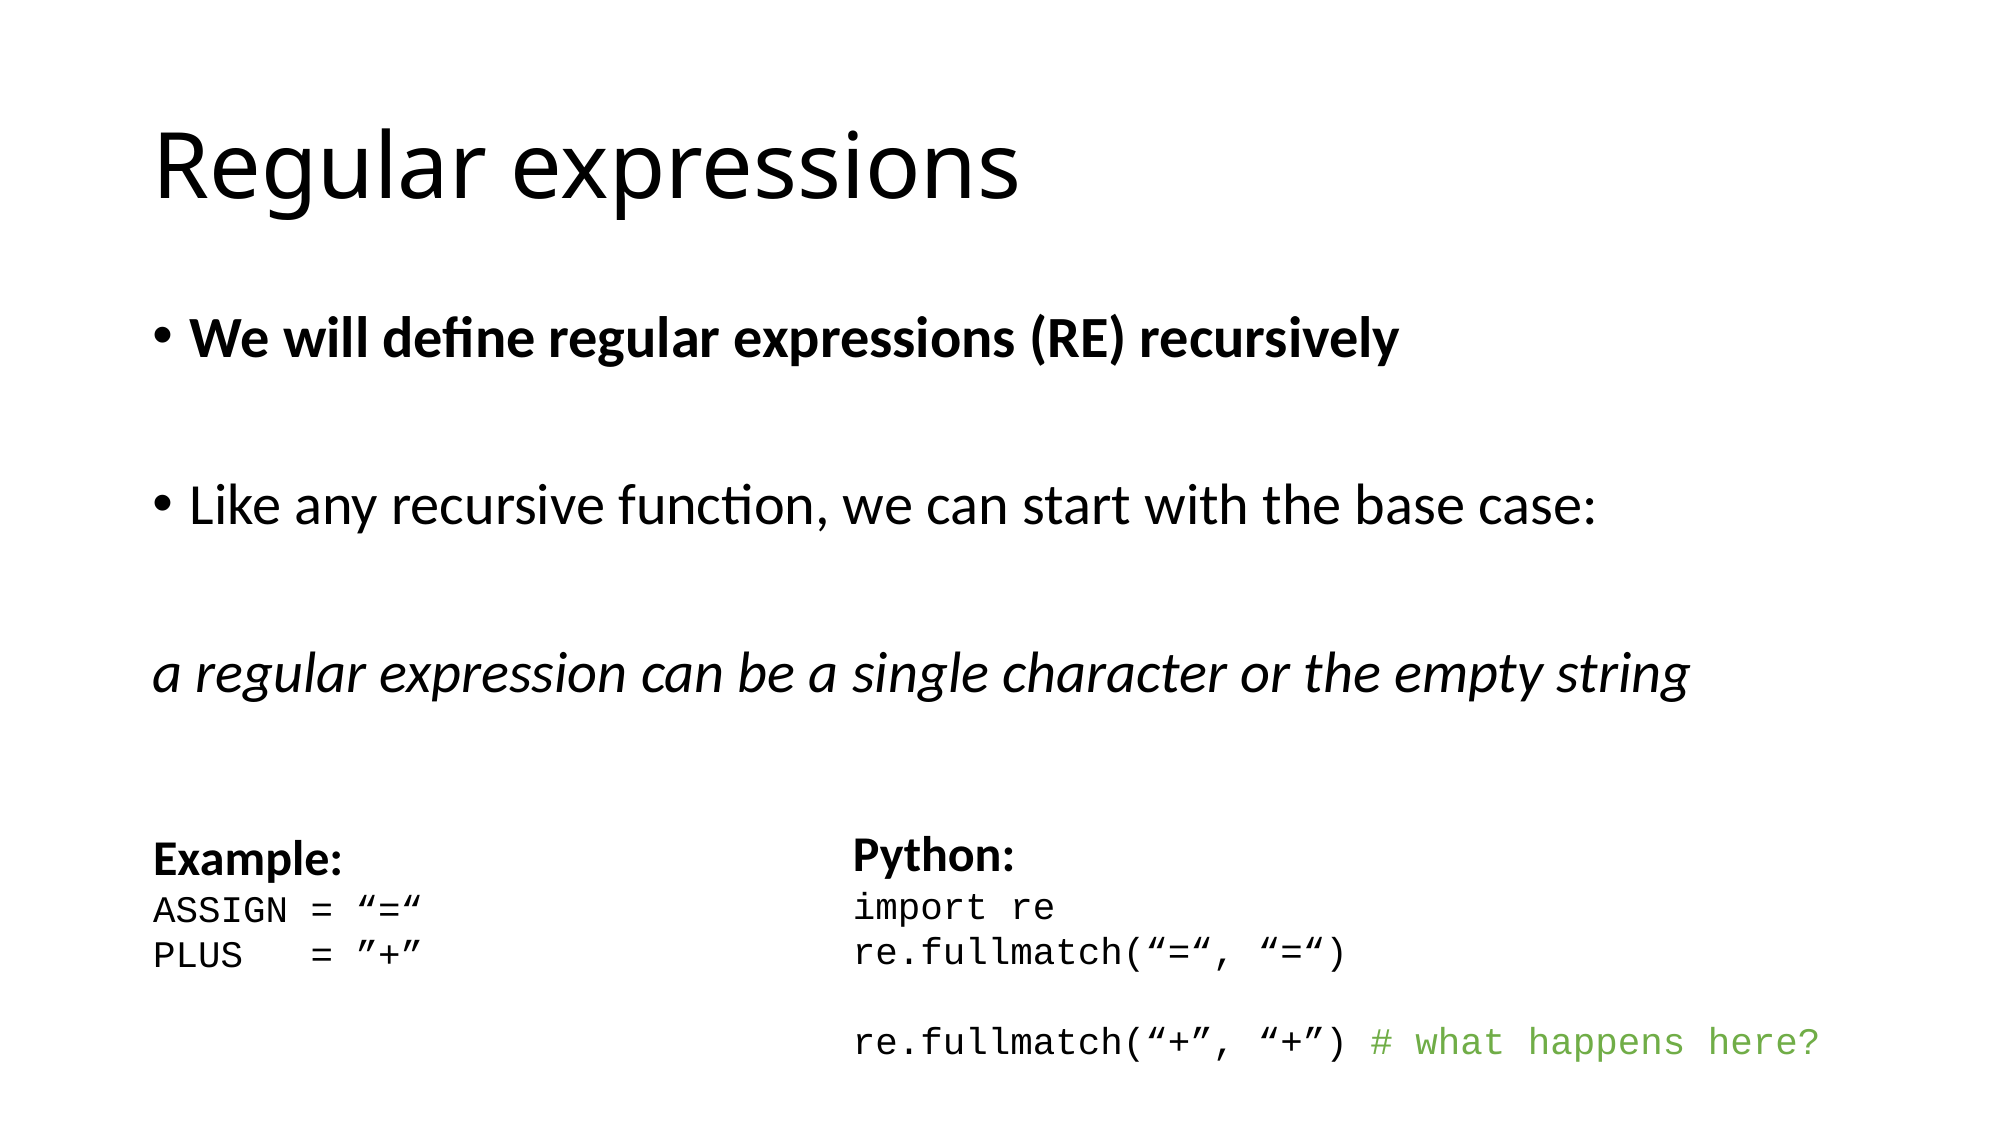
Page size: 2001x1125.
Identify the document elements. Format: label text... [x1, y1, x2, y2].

title Regular expressions [137, 59, 1863, 278]
list We will define regular expressions (RE) recursively Like any recursive function, we can start with the base case: a regular expression can be a single character or the empty string [137, 299, 1863, 796]
text_box Example: ASSIGN = “=“ PLUS = ”+” [138, 817, 439, 983]
text_box Python: import re re.fullmatch(“=“, “=“) re.fullmatch(“+”, “+”) # what happens here? [838, 814, 1836, 1070]
